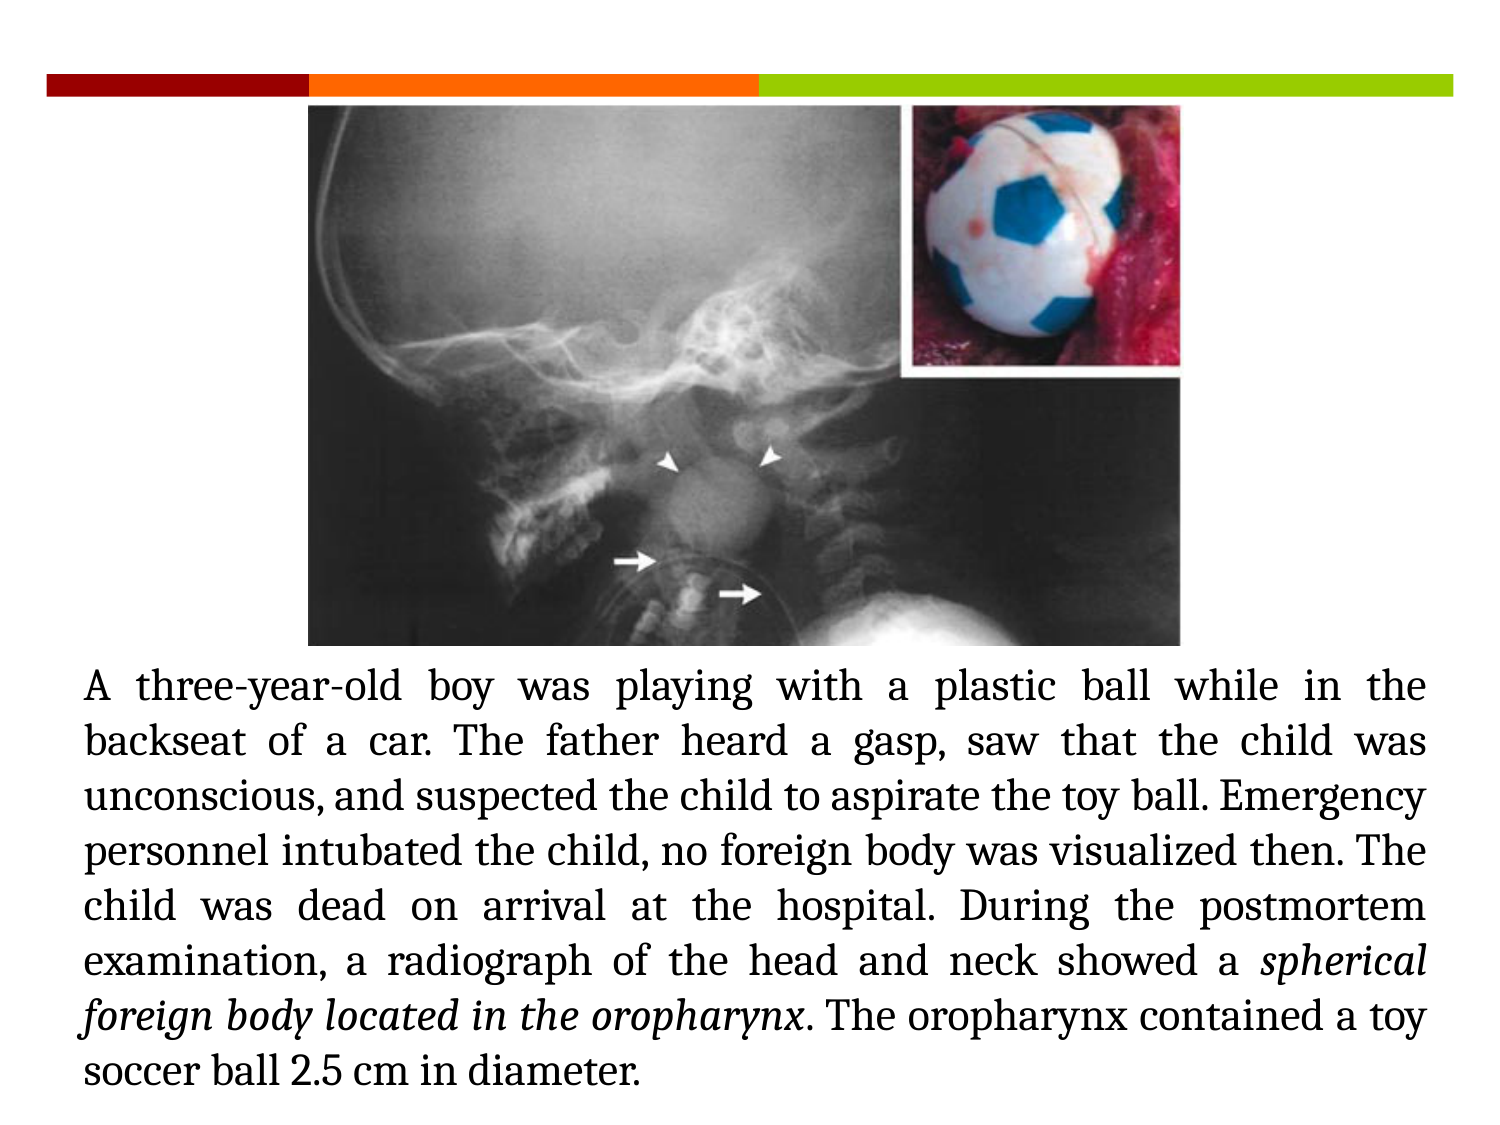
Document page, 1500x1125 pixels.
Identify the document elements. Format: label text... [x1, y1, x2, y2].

picture [307, 103, 1184, 646]
text_box A three-year-old boy was playing with a plastic ball while in the backseat of a car. The father heard a gasp, saw that the child was unconscious, and suspected the child to aspirate the toy ball. Emergency personnel intubated the child, no foreign body was visualized then. The child was dead on arrival at the hospital. During the postmortem examination, a radiograph of the head and neck showed a spherical foreign body located in the oropharynx. The oropharynx contained a toy soccer ball 2.5 cm in diameter. [69, 647, 1443, 1103]
